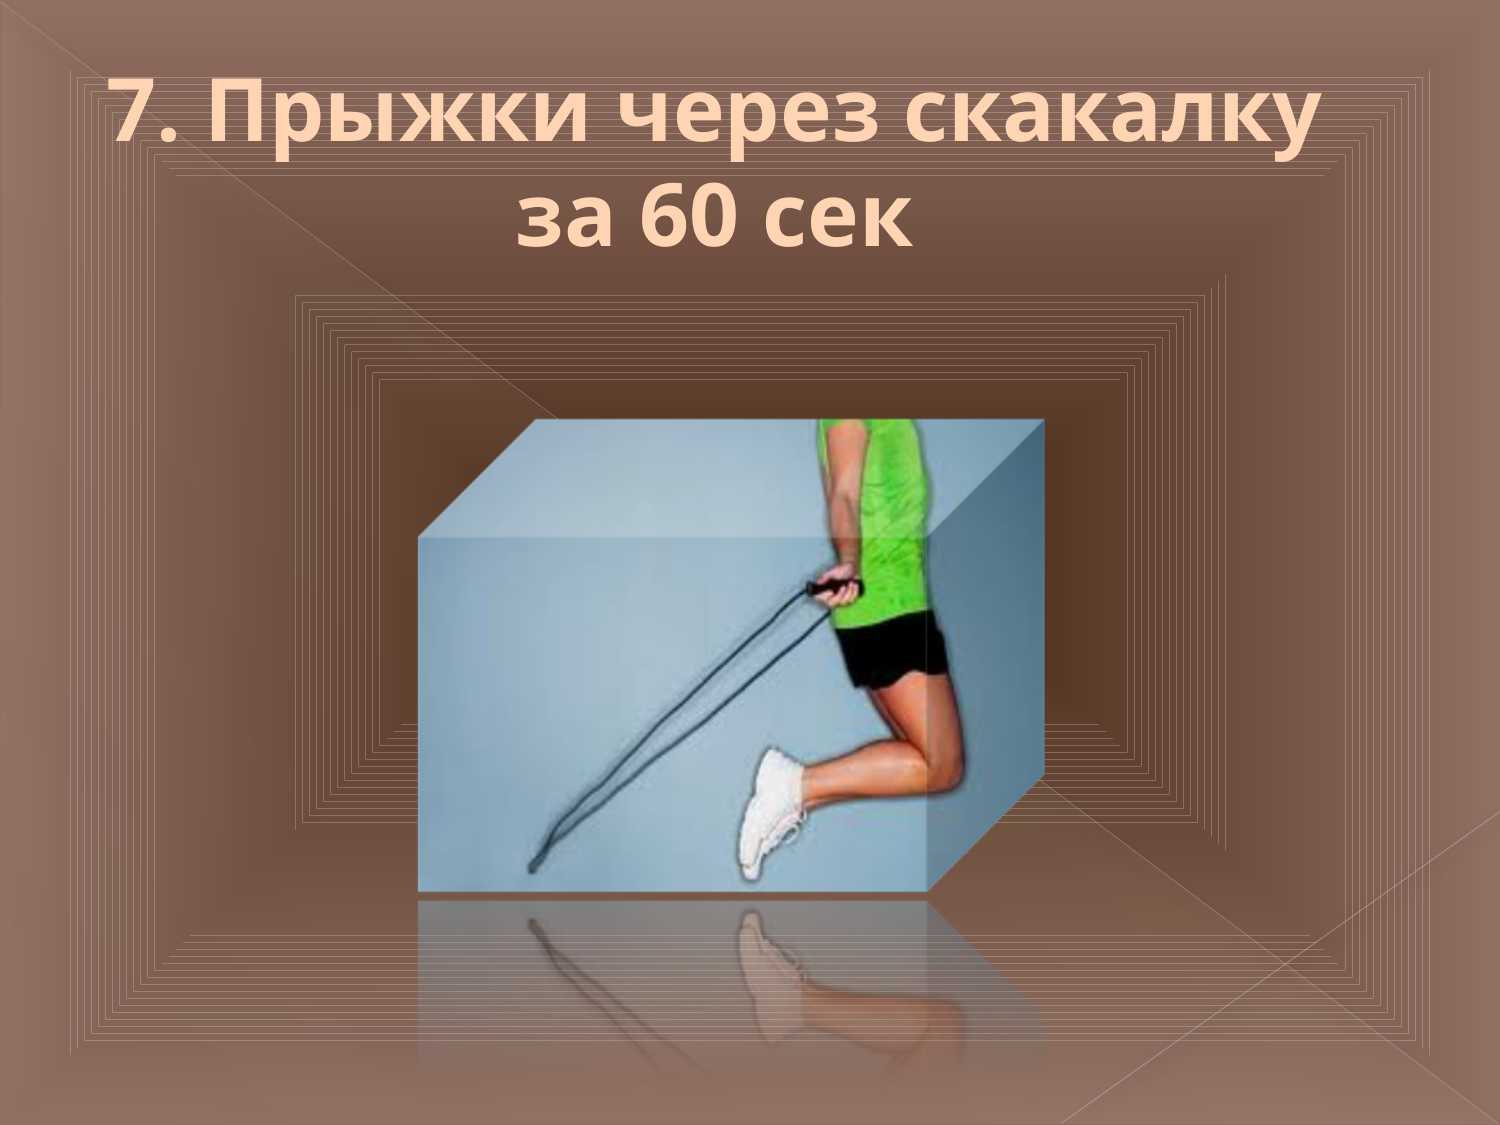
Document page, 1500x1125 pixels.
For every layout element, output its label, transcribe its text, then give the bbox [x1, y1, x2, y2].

picture [415, 418, 1049, 1125]
title 7. Прыжки через скакалку за 60 сек [0, 43, 1350, 274]
